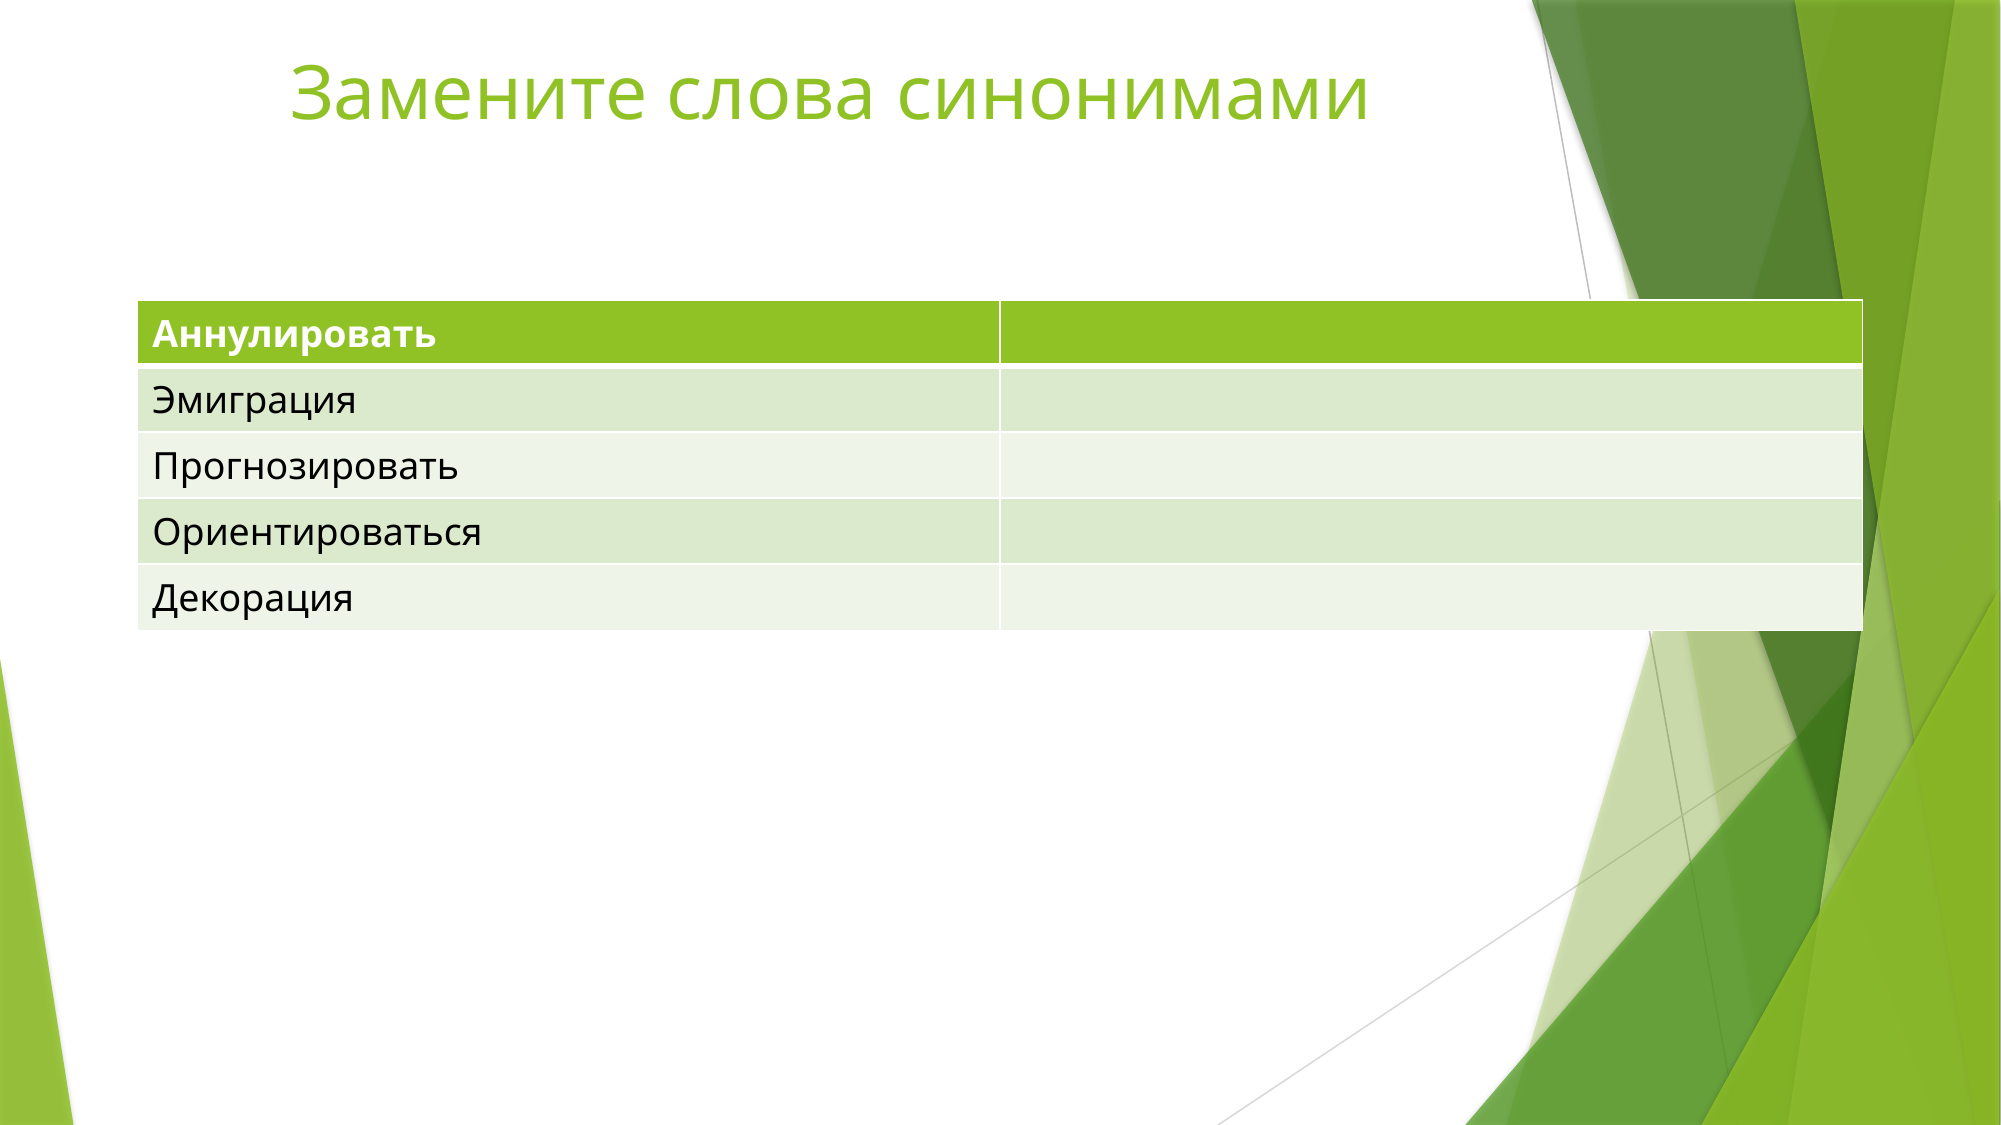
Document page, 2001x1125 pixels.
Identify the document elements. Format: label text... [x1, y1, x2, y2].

table_cell [1001, 499, 1862, 563]
table_cell [1001, 369, 1862, 431]
table_cell [1001, 433, 1862, 497]
table_header [1001, 301, 1862, 363]
table_cell [1001, 565, 1862, 630]
table_cell Эмиграция [138, 369, 999, 431]
title Замените слова синонимами [275, 36, 2000, 255]
table_cell Прогнозировать [138, 433, 999, 497]
table_header Аннулировать [138, 301, 999, 363]
table_cell Декорация [138, 565, 999, 630]
table_cell Ориентироваться [138, 499, 999, 563]
